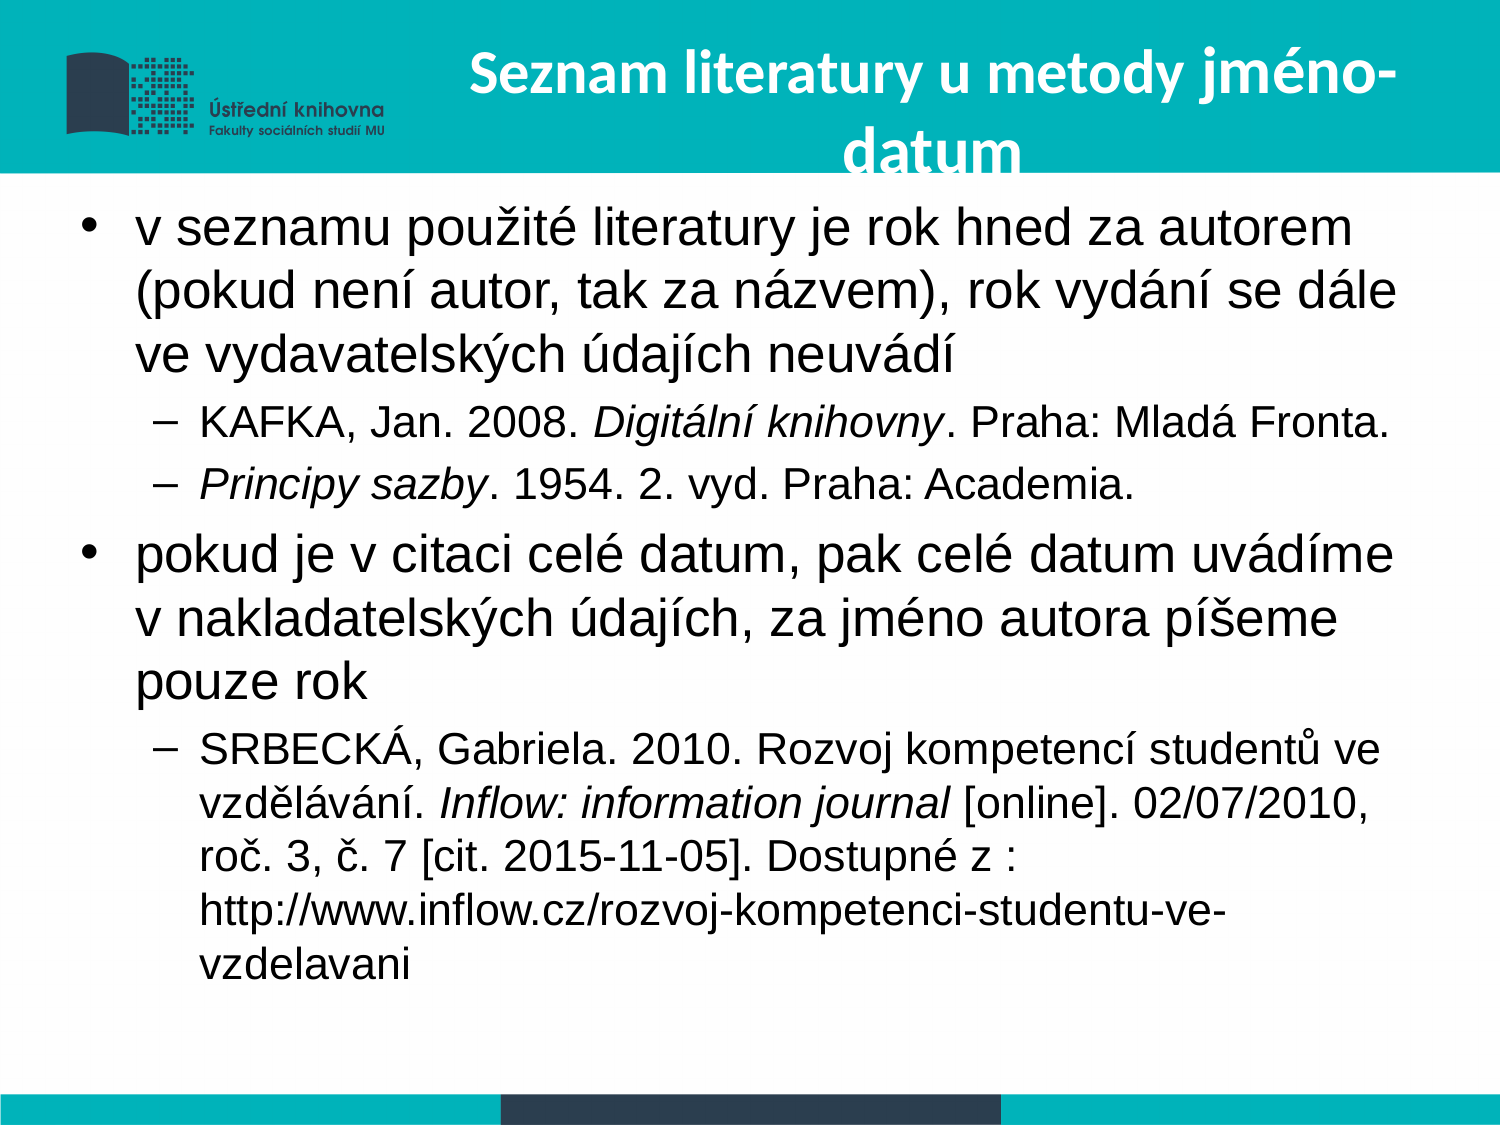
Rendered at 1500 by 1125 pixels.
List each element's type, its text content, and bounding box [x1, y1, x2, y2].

list v seznamu použité literatury je rok hned za autorem (pokud není autor, tak za názvem), rok vydání se dále ve vydavatelských údajích neuvádí KAFKA, Jan. 2008. Digitální knihovny. Praha: Mladá Fronta. Principy sazby. 1954. 2. vyd. Praha: Academia. pokud je v citaci celé datum, pak celé datum uvádíme v nakladatelských údajích, za jméno autora píšeme pouze rok SRBECKÁ, Gabriela. 2010. Rozvoj kompetencí studentů ve vzdělávání. Inflow: information journal [online]. 02/07/2010, roč. 3, č. 7 [cit. 2015-11-05]. Dostupné z : http://www.inflow.cz/rozvoj-kompetenci-studentu-ve-vzdelavani [64, 184, 1415, 1024]
title Seznam literatury u metody jméno-datum [371, 30, 1496, 183]
picture [0, 0, 1500, 1125]
